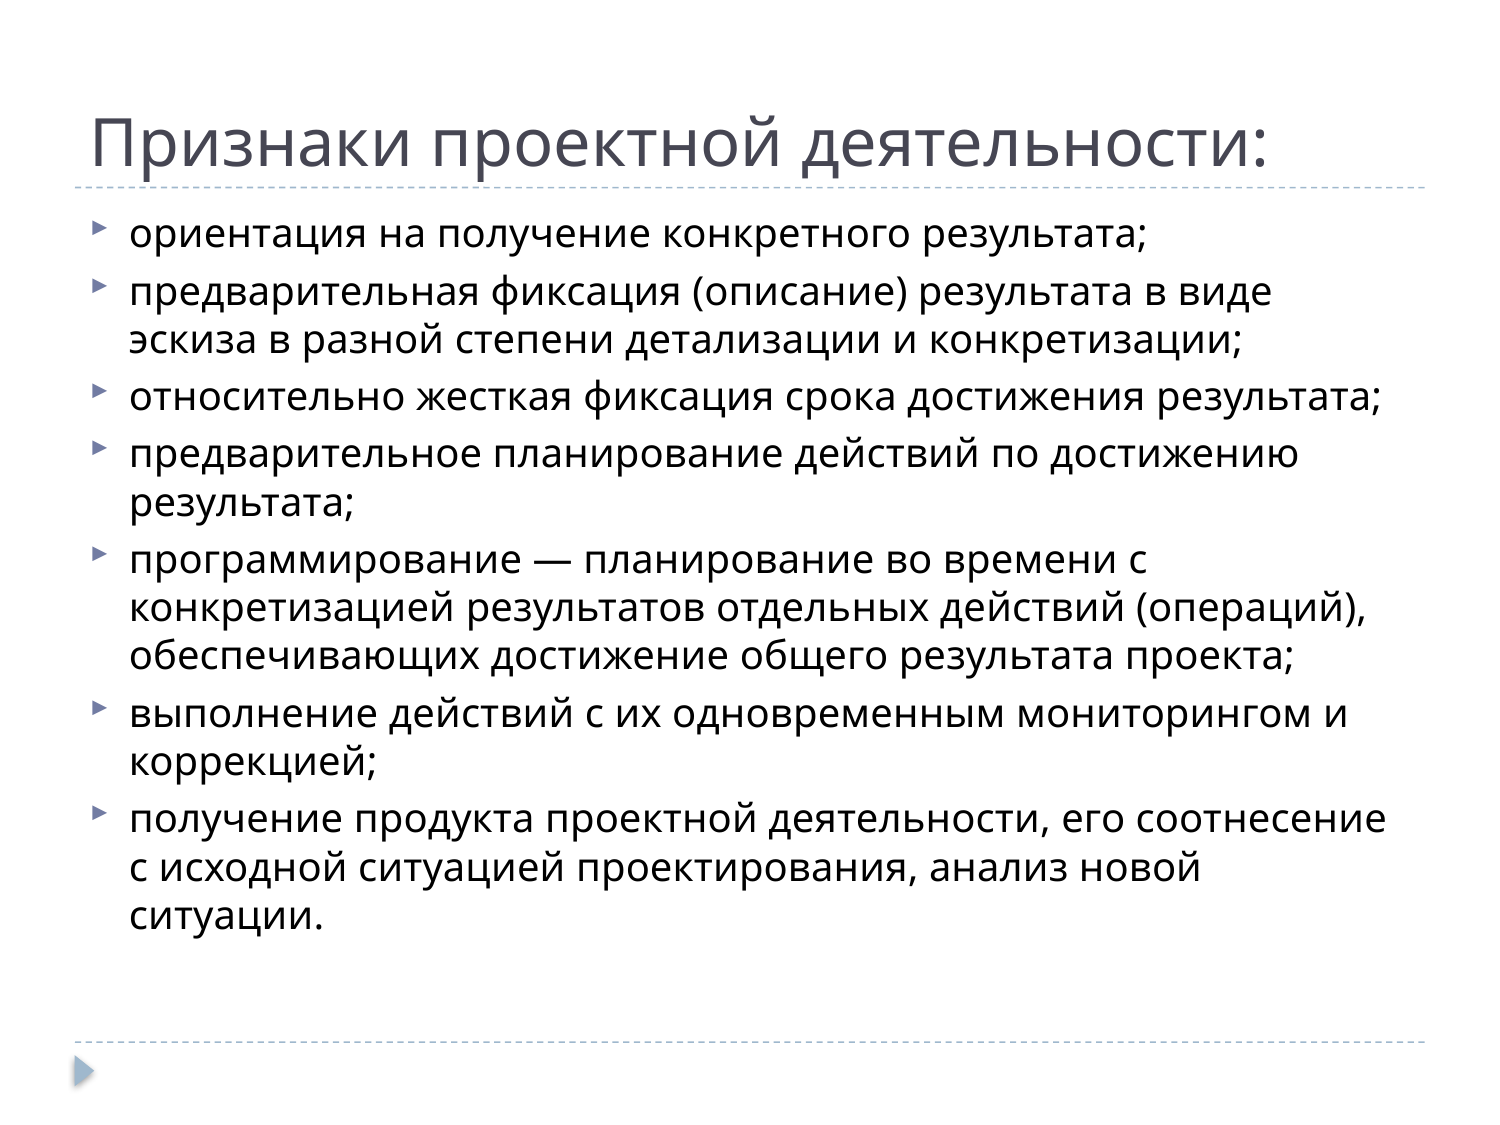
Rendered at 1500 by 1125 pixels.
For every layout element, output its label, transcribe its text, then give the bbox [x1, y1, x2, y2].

title Признаки проектной деятельности: [75, 24, 1425, 188]
list ориентация на получение конкретного результата; предварительная фиксация (описание) результата в виде эскиза в разной степени детализации и конкретизации; относительно жесткая фиксация срока достижения результата; предварительное планирование действий по достижению результата; программирование — планирование во времени с конкретизацией результатов отдельных действий (операций), обеспечивающих достижение общего результата проекта; выполнение действий с их одновременным мониторингом и коррекцией; получение продукта проектной деятельности, его соотнесение с исходной ситуацией проектирования, анализ новой ситуации. [75, 200, 1425, 1010]
